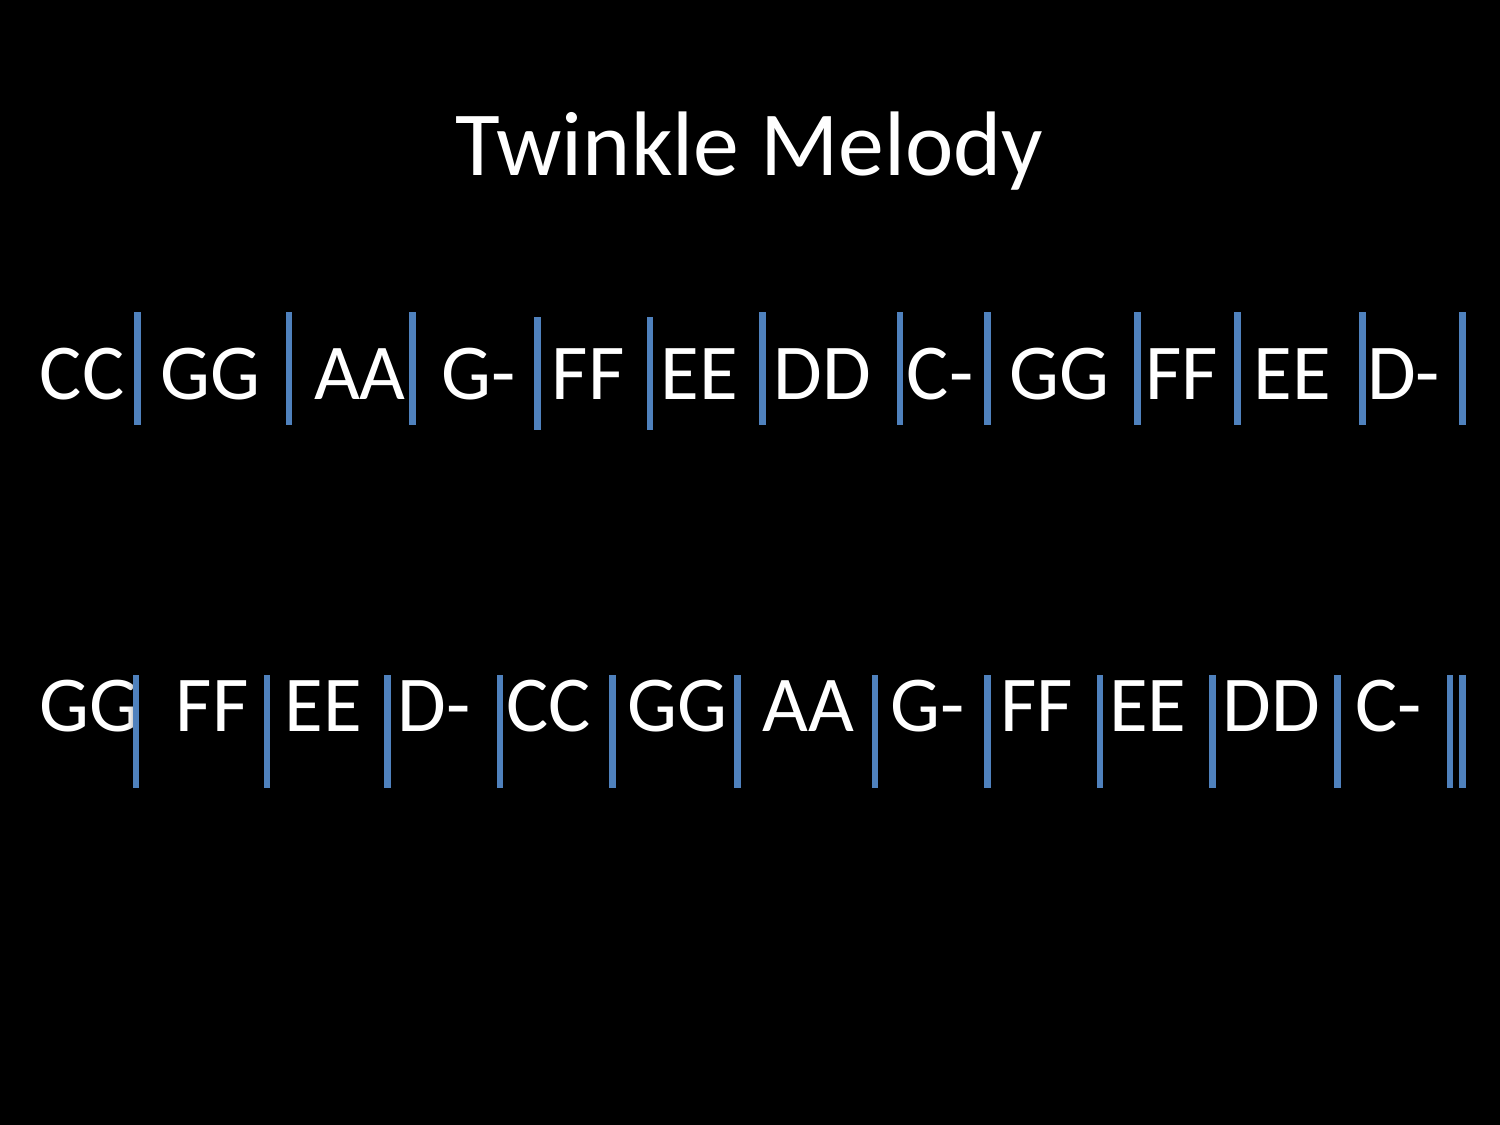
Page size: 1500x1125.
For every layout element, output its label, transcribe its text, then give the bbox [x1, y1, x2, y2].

title Twinkle Melody [75, 45, 1425, 233]
list CC GG AA G- FF EE DD C- GG FF EE D- GG FF EE D- CC GG AA G- FF EE DD C- [24, 312, 1463, 1005]
